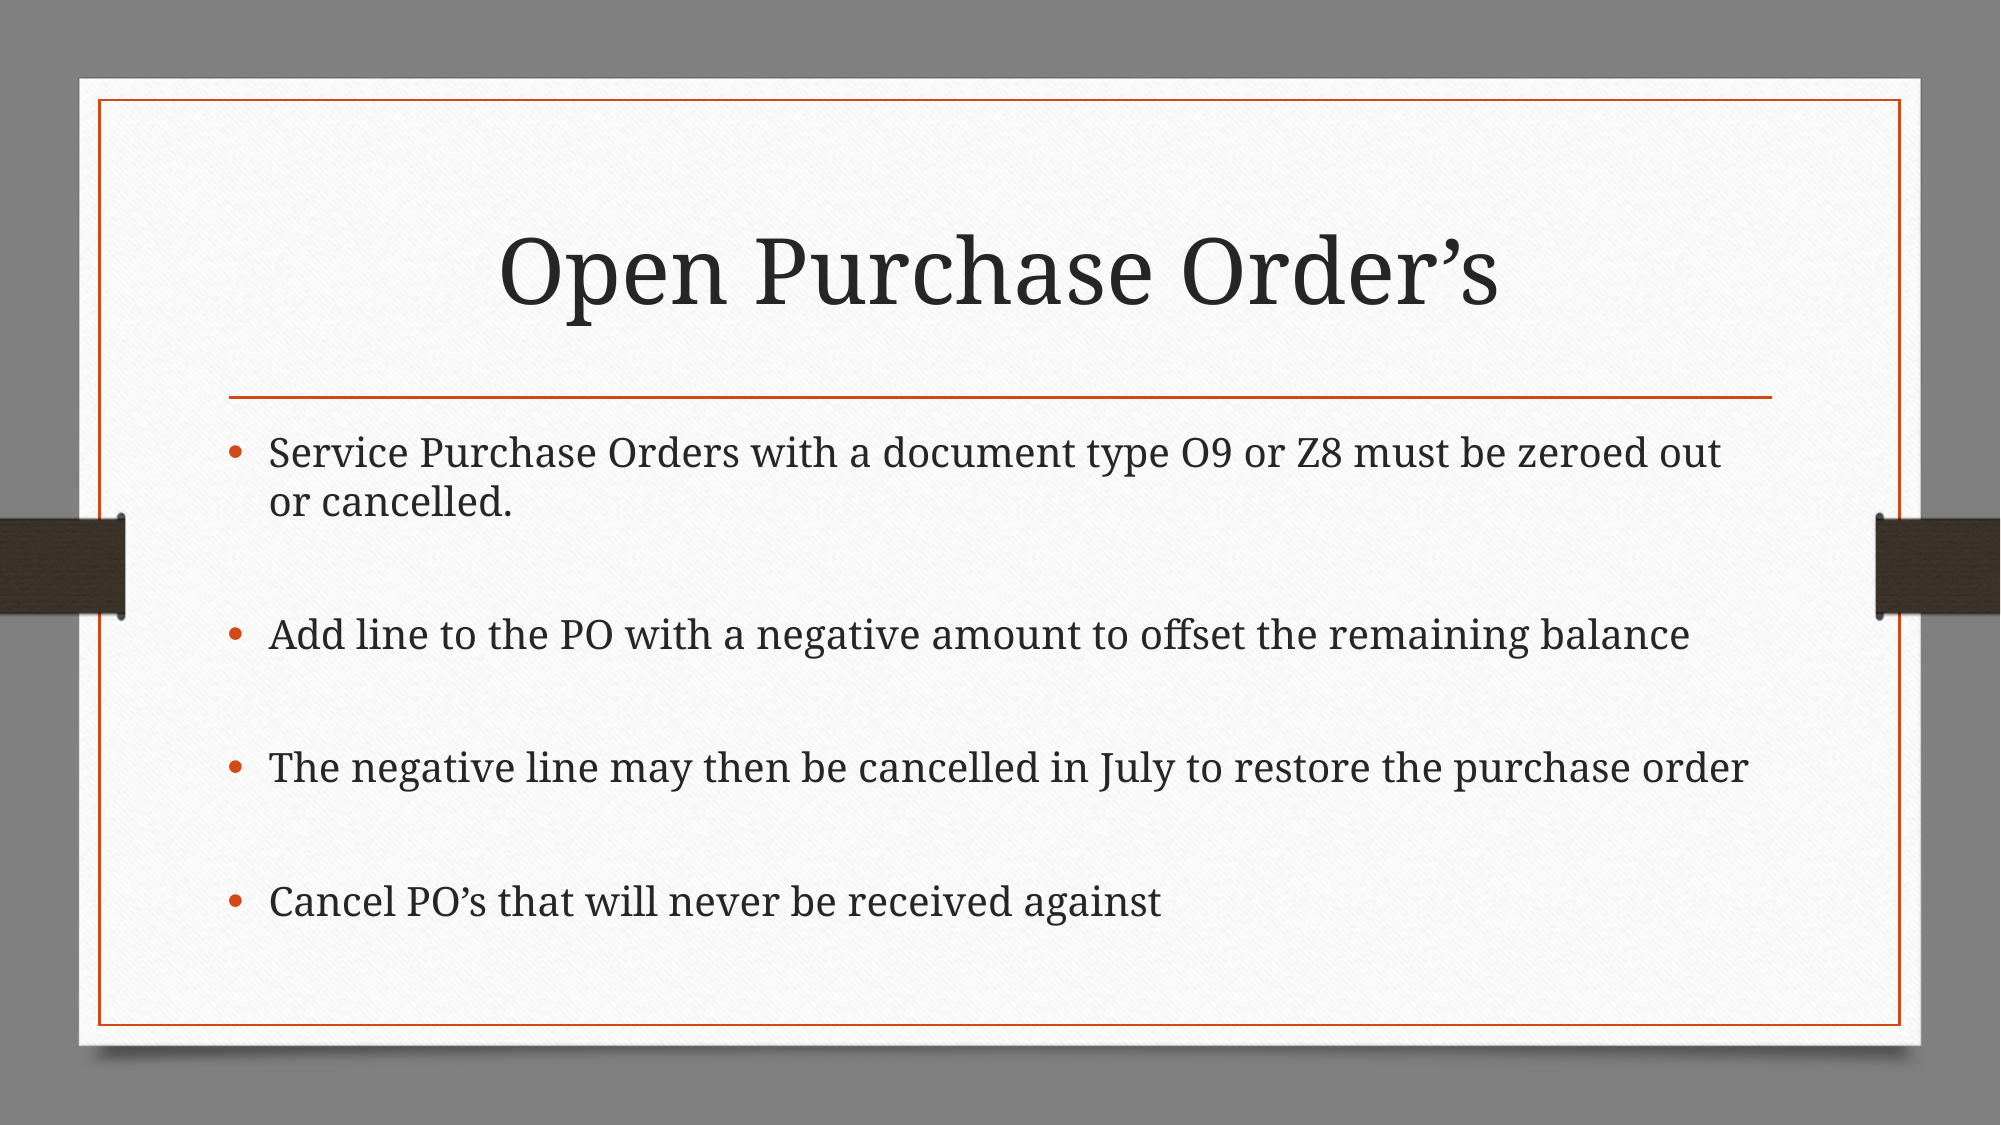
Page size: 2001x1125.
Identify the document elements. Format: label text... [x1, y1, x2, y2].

picture [0, 0, 2001, 1125]
list Service Purchase Orders with a document type O9 or Z8 must be zeroed out or cancelled. Add line to the PO with a negative amount to offset the remaining balance The negative line may then be cancelled in July to restore the purchase order Cancel PO’s that will never be received against [212, 419, 1788, 964]
title Open Purchase Order’s [212, 161, 1788, 375]
